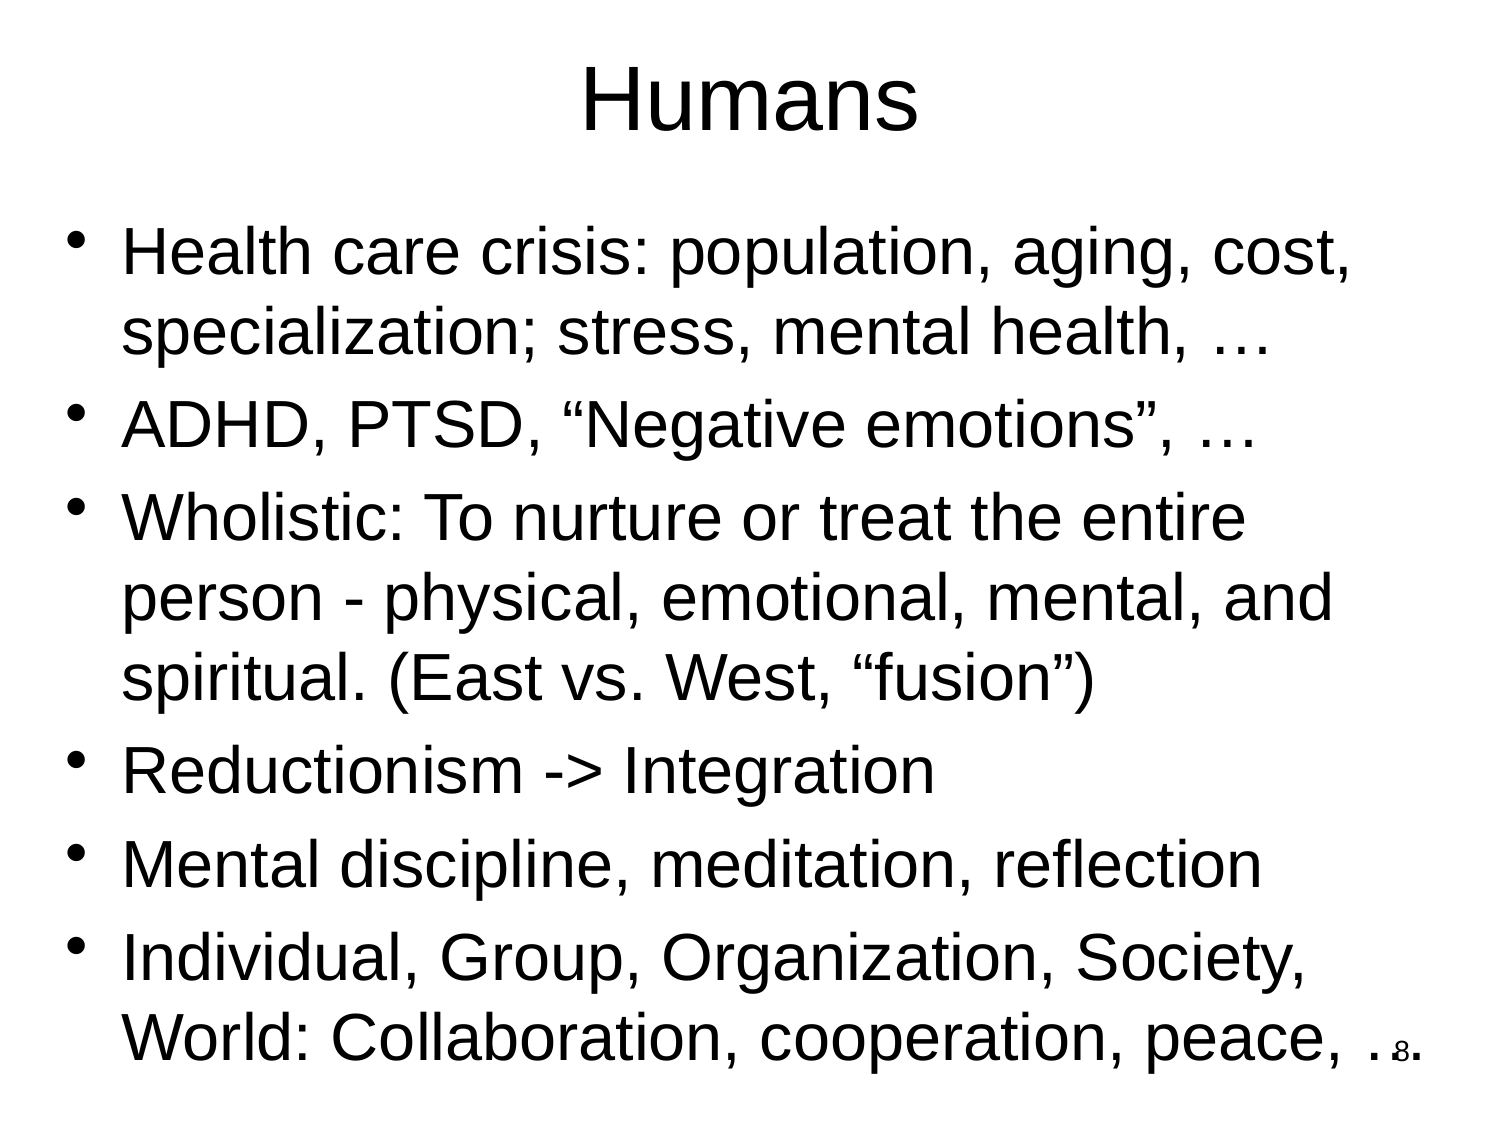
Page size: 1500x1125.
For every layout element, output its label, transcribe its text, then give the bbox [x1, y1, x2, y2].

slide_number 8 [1074, 1024, 1426, 1103]
title Humans [74, 0, 1426, 188]
list Health care crisis: population, aging, cost, specialization; stress, mental health, … ADHD, PTSD, “Negative emotions”, … Wholistic: To nurture or treat the entire person - physical, emotional, mental, and spiritual. (East vs. West, “fusion”) Reductionism -> Integration Mental discipline, meditation, reflection Individual, Group, Organization, Society, World: Collaboration, cooperation, peace, … [49, 199, 1451, 943]
